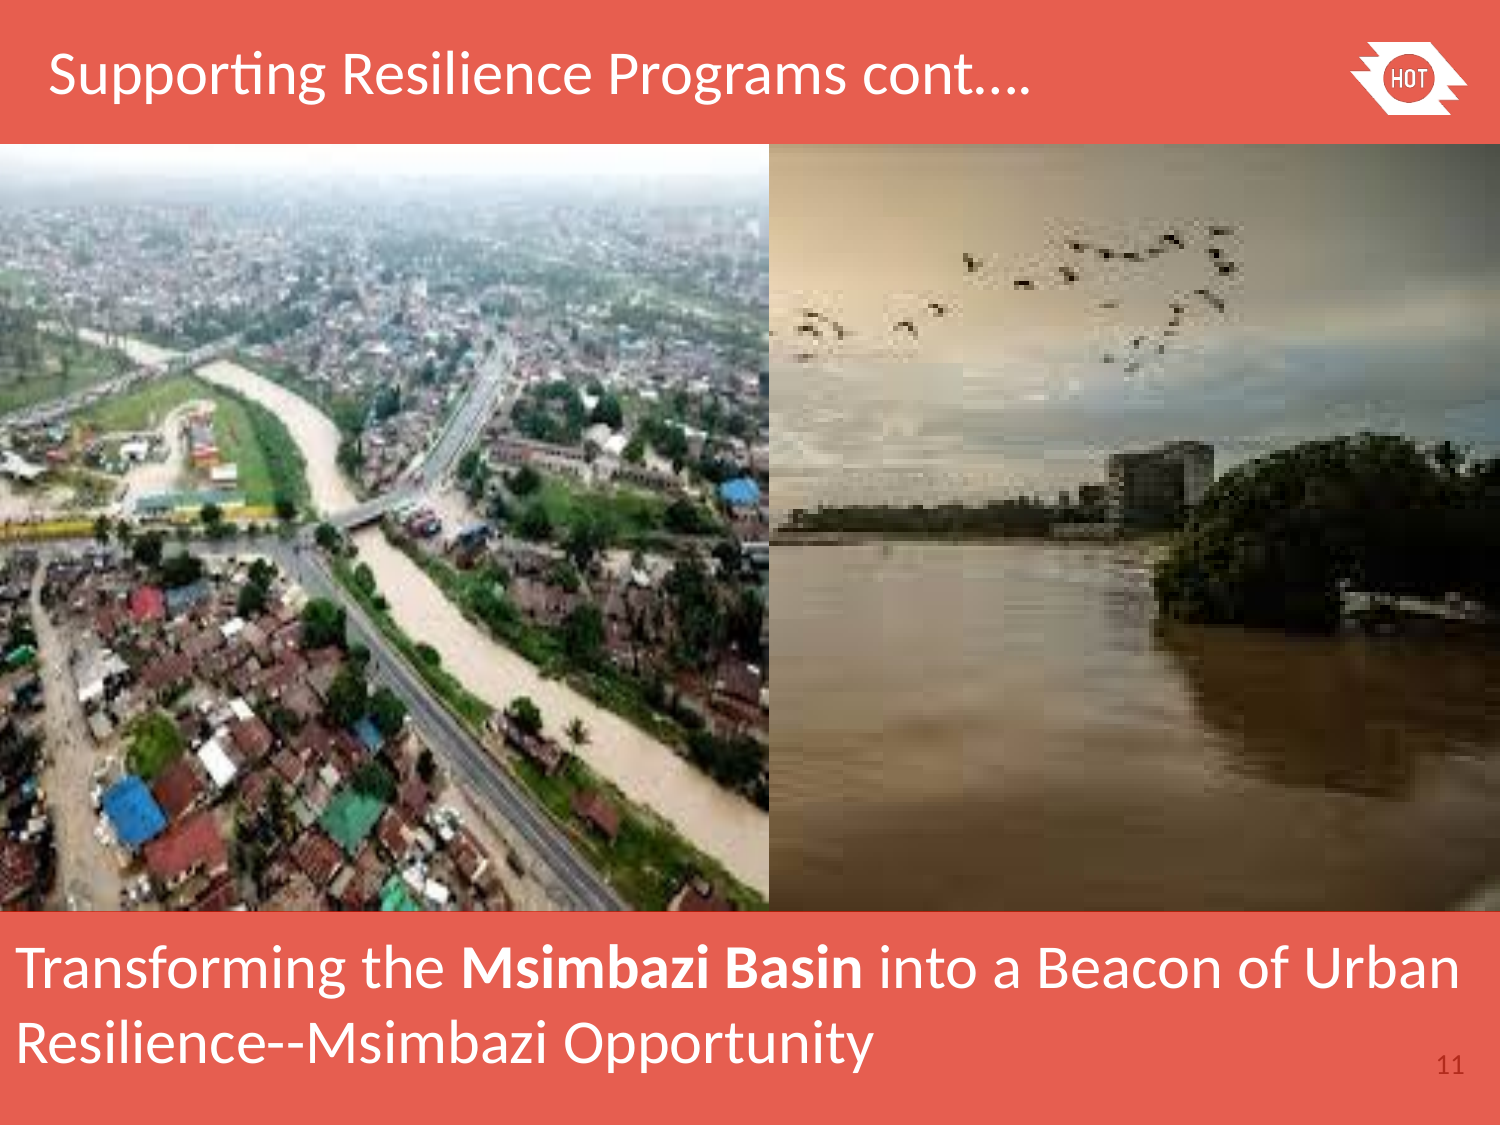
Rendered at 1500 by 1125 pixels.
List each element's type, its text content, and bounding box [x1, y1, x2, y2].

text_box Transforming the Msimbazi Basin into a Beacon of Urban Resilience--Msimbazi Opportunity [0, 919, 1500, 1125]
picture [0, 144, 1500, 912]
picture [1350, 42, 1468, 115]
text_box Supporting Resilience Programs cont…. [34, 17, 1313, 123]
